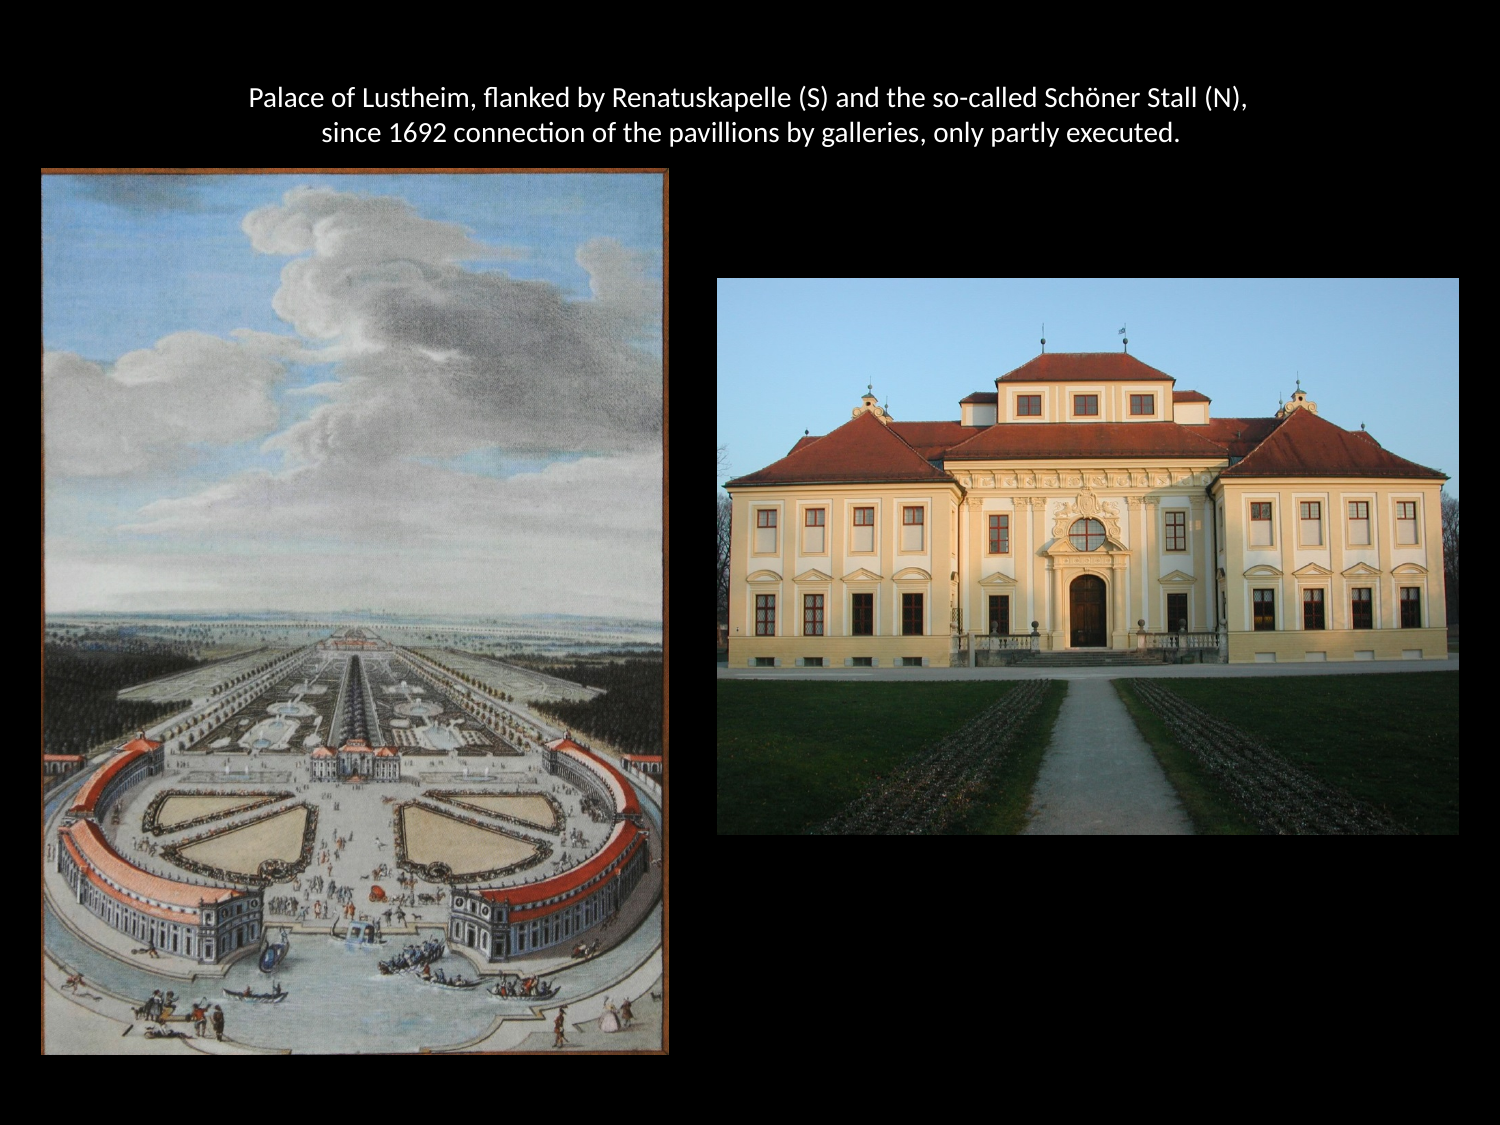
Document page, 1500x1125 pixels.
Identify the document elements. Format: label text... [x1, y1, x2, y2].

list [717, 278, 1459, 836]
title Palace of Lustheim, flanked by Renatuskapelle (S) and the so-called Schöner Stall (N), since 1692 connection of the pavillions by galleries, only partly executed. [76, 19, 1427, 207]
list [41, 167, 670, 1056]
